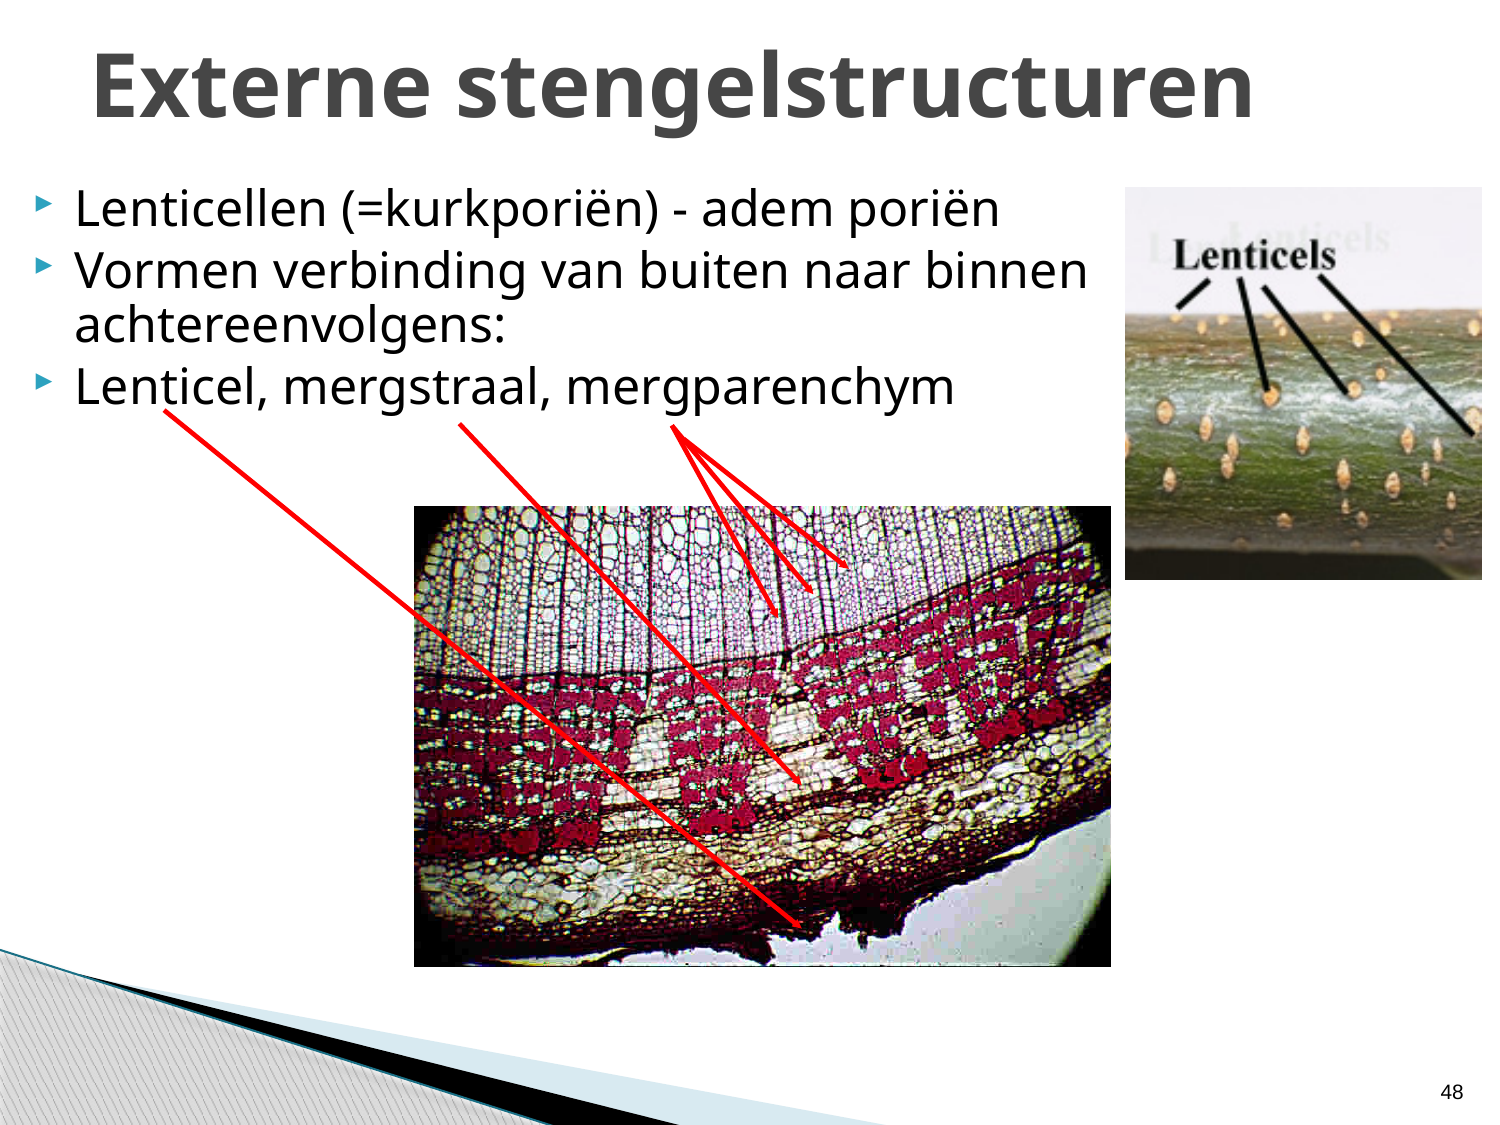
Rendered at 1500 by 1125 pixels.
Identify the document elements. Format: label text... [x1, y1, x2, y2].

picture [1124, 187, 1482, 580]
title Externe stengelstructuren [75, 0, 1425, 176]
list Lenticellen (=kurkporiën) - adem poriën Vormen verbinding van buiten naar binnen achtereenvolgens: Lenticel, mergstraal, mergparenchym [0, 175, 1351, 934]
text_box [163, 409, 1112, 967]
slide_number 48 [1418, 1051, 1479, 1112]
